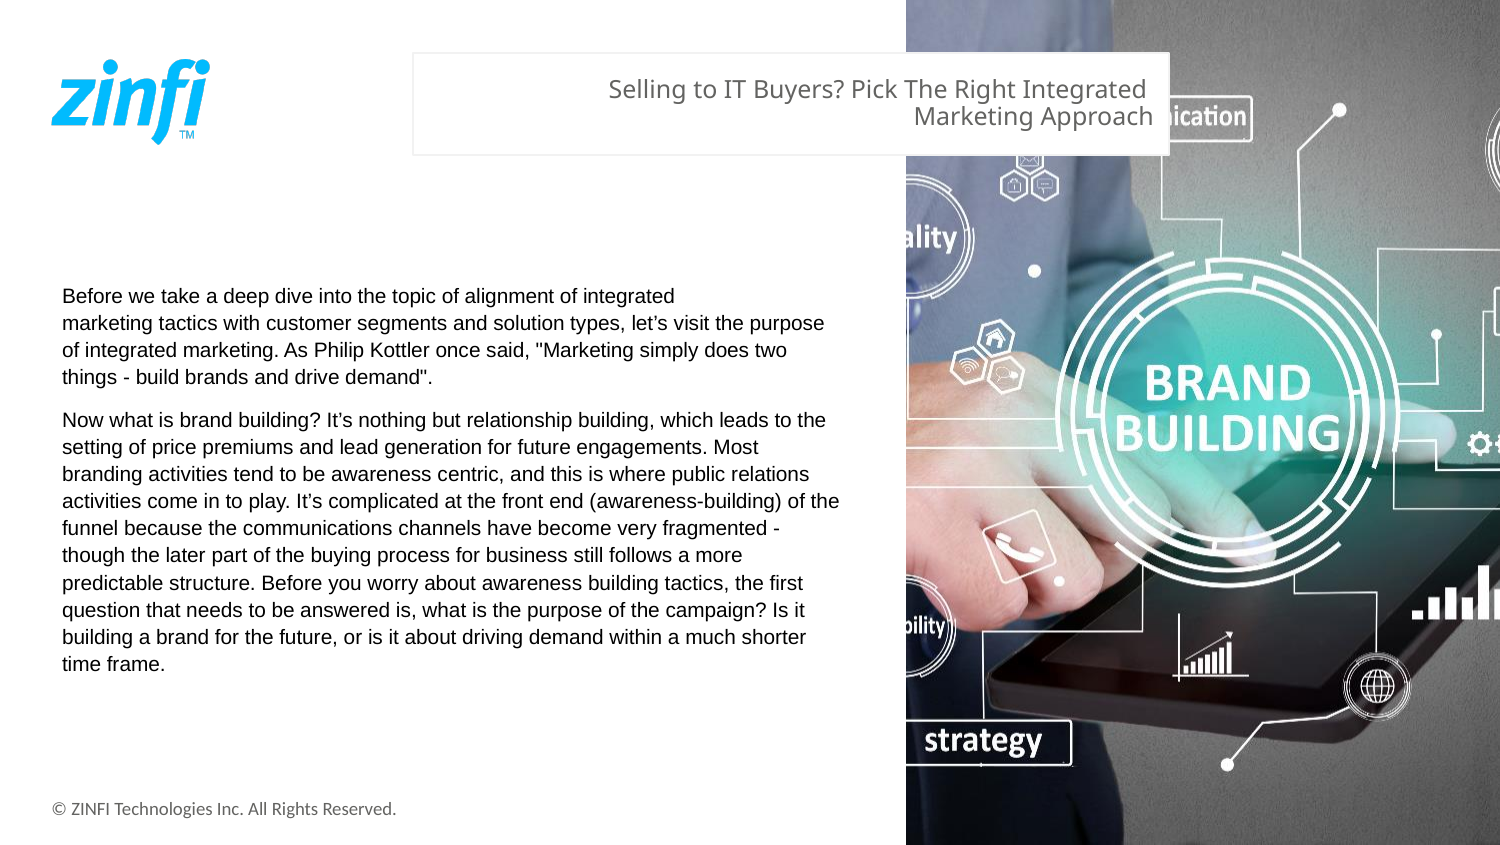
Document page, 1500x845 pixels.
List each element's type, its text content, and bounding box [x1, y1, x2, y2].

picture [51, 59, 178, 145]
picture [161, 65, 210, 145]
list Selling to IT Buyers? Pick The Right Integrated Marketing Approach [412, 52, 906, 156]
picture [906, 0, 1500, 845]
list Before we take a deep dive into the topic of alignment of integrated marketing tactics with customer segments and solution types, let’s visit the purpose of integrated marketing. As Philip Kottler once said, "Marketing simply does two things - build brands and drive demand". Now what is brand building? It’s nothing but relationship building, which leads to the setting of price premiums and lead generation for future engagements. Most branding activities tend to be awareness centric, and this is where public relations activities come in to play. It’s complicated at the front end (awareness-building) of the funnel because the communications channels have become very fragmented - though the later part of the buying process for business still follows a more predictable structure. Before you worry about awareness building tactics, the first question that needs to be answered is, what is the purpose of the campaign? Is it building a brand for the future, or is it about driving demand within a much shorter time frame. [47, 272, 857, 771]
